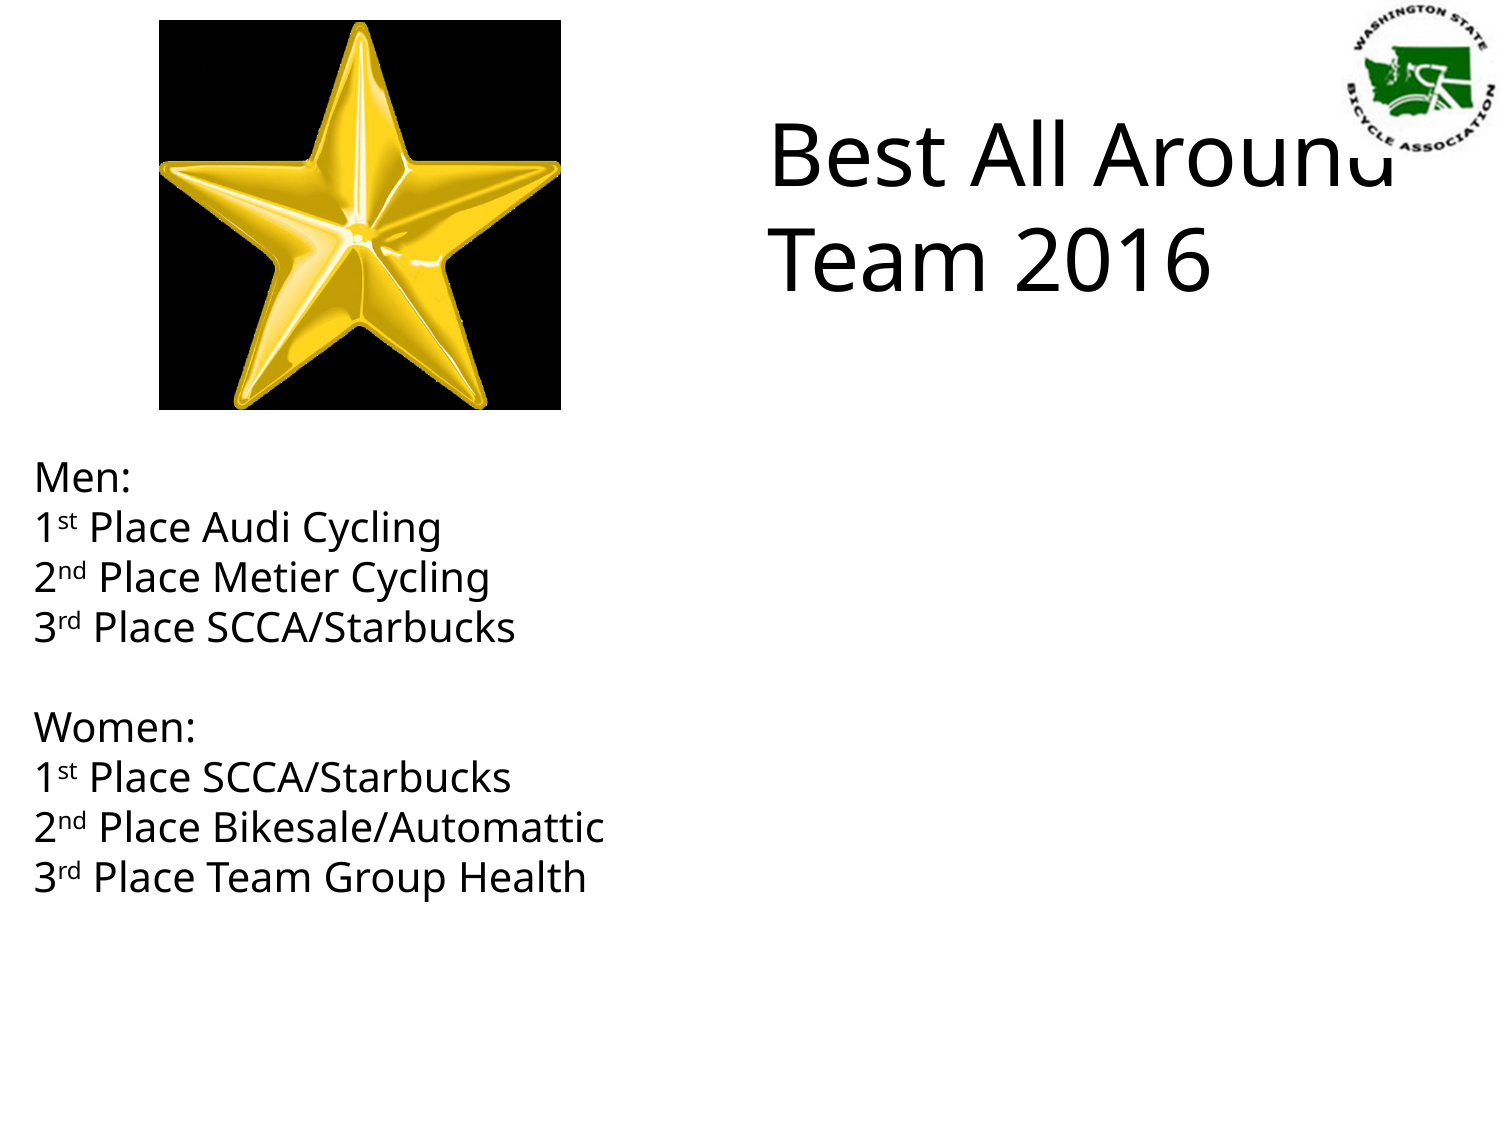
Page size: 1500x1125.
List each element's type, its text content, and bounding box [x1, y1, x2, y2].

text_box Men: 1st Place Audi Cycling 2nd Place Metier Cycling 3rd Place SCCA/Starbucks Women: 1st Place SCCA/Starbucks 2nd Place Bikesale/Automattic 3rd Place Team Group Health [18, 443, 1399, 909]
picture [159, 20, 561, 410]
text_box Best All Around Team 2016 [753, 91, 1486, 317]
picture [1341, 0, 1500, 158]
